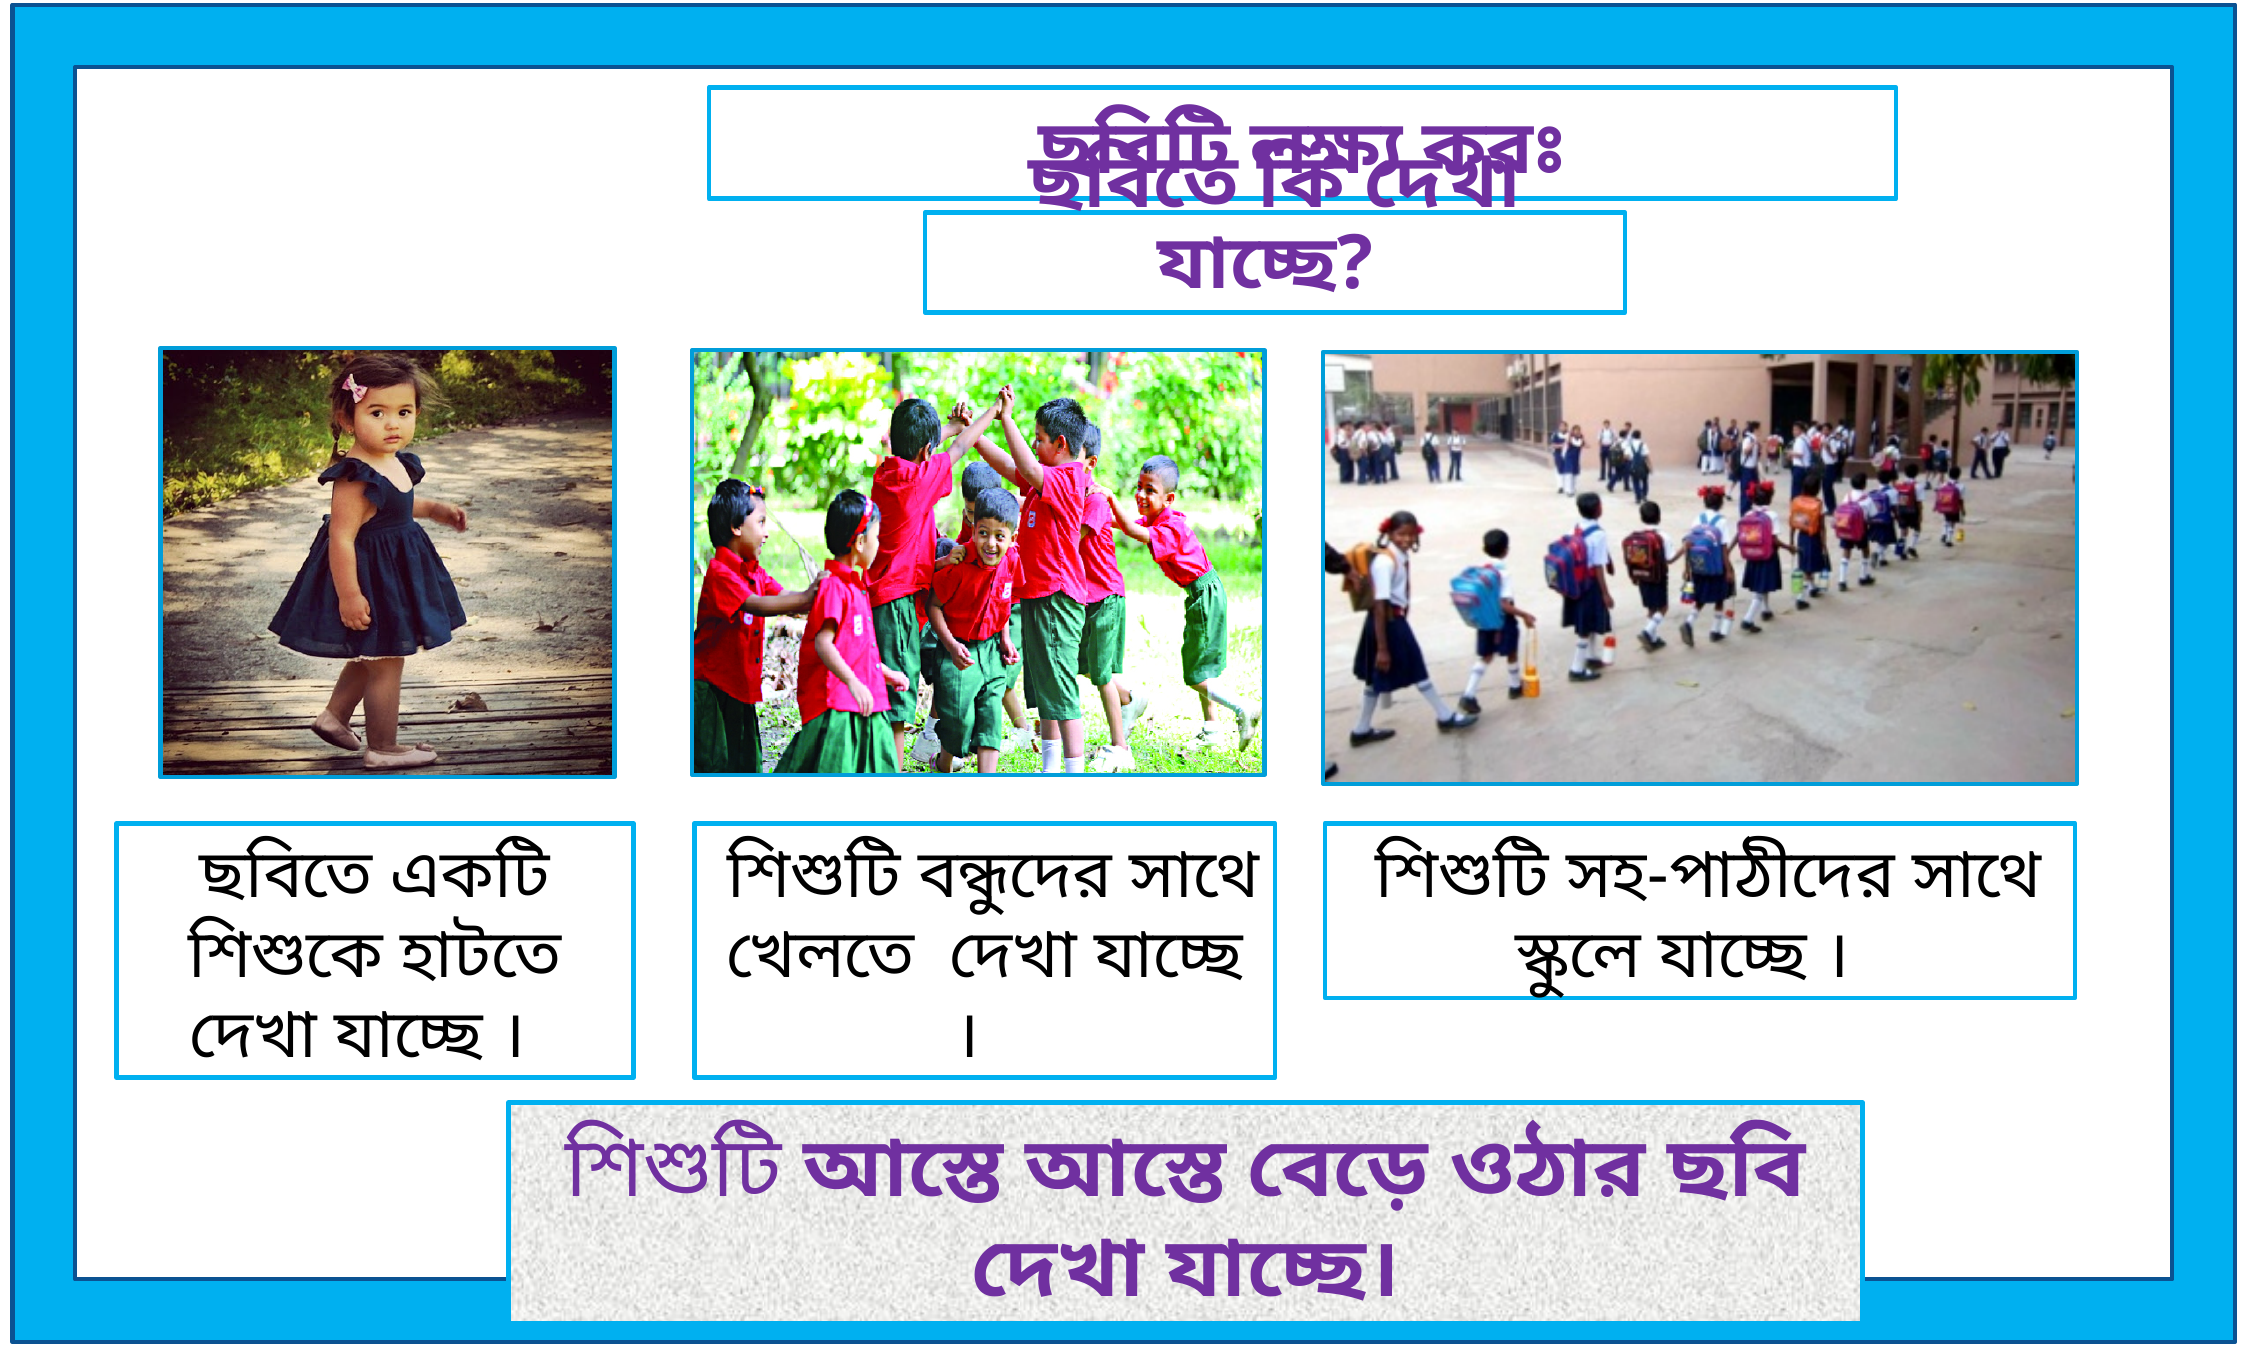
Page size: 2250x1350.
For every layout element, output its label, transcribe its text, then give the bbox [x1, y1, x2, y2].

picture [1326, 355, 2074, 781]
text_box শিশুটি আস্তে আস্তে বেড়ে ওঠার ছবি দেখা যাচ্ছে। [507, 1100, 1864, 1326]
text_box ছবিতে একটি শিশুকে হাটতে দেখা যাচ্ছে । [115, 821, 635, 1080]
text_box শিশুটি সহ-পাঠীদের সাথে স্কুলে যাচ্ছে । [1323, 821, 2077, 1000]
text_box ছবিতে কি দেখা যাচ্ছে? [923, 210, 1627, 314]
text_box শিশুটি বন্ধুদের সাথে খেলতে দেখা যাচ্ছে । [692, 821, 1277, 1080]
picture [695, 353, 1261, 772]
text_box ছবিটি লক্ষ্য করঃ [707, 85, 1898, 201]
picture [164, 351, 611, 774]
